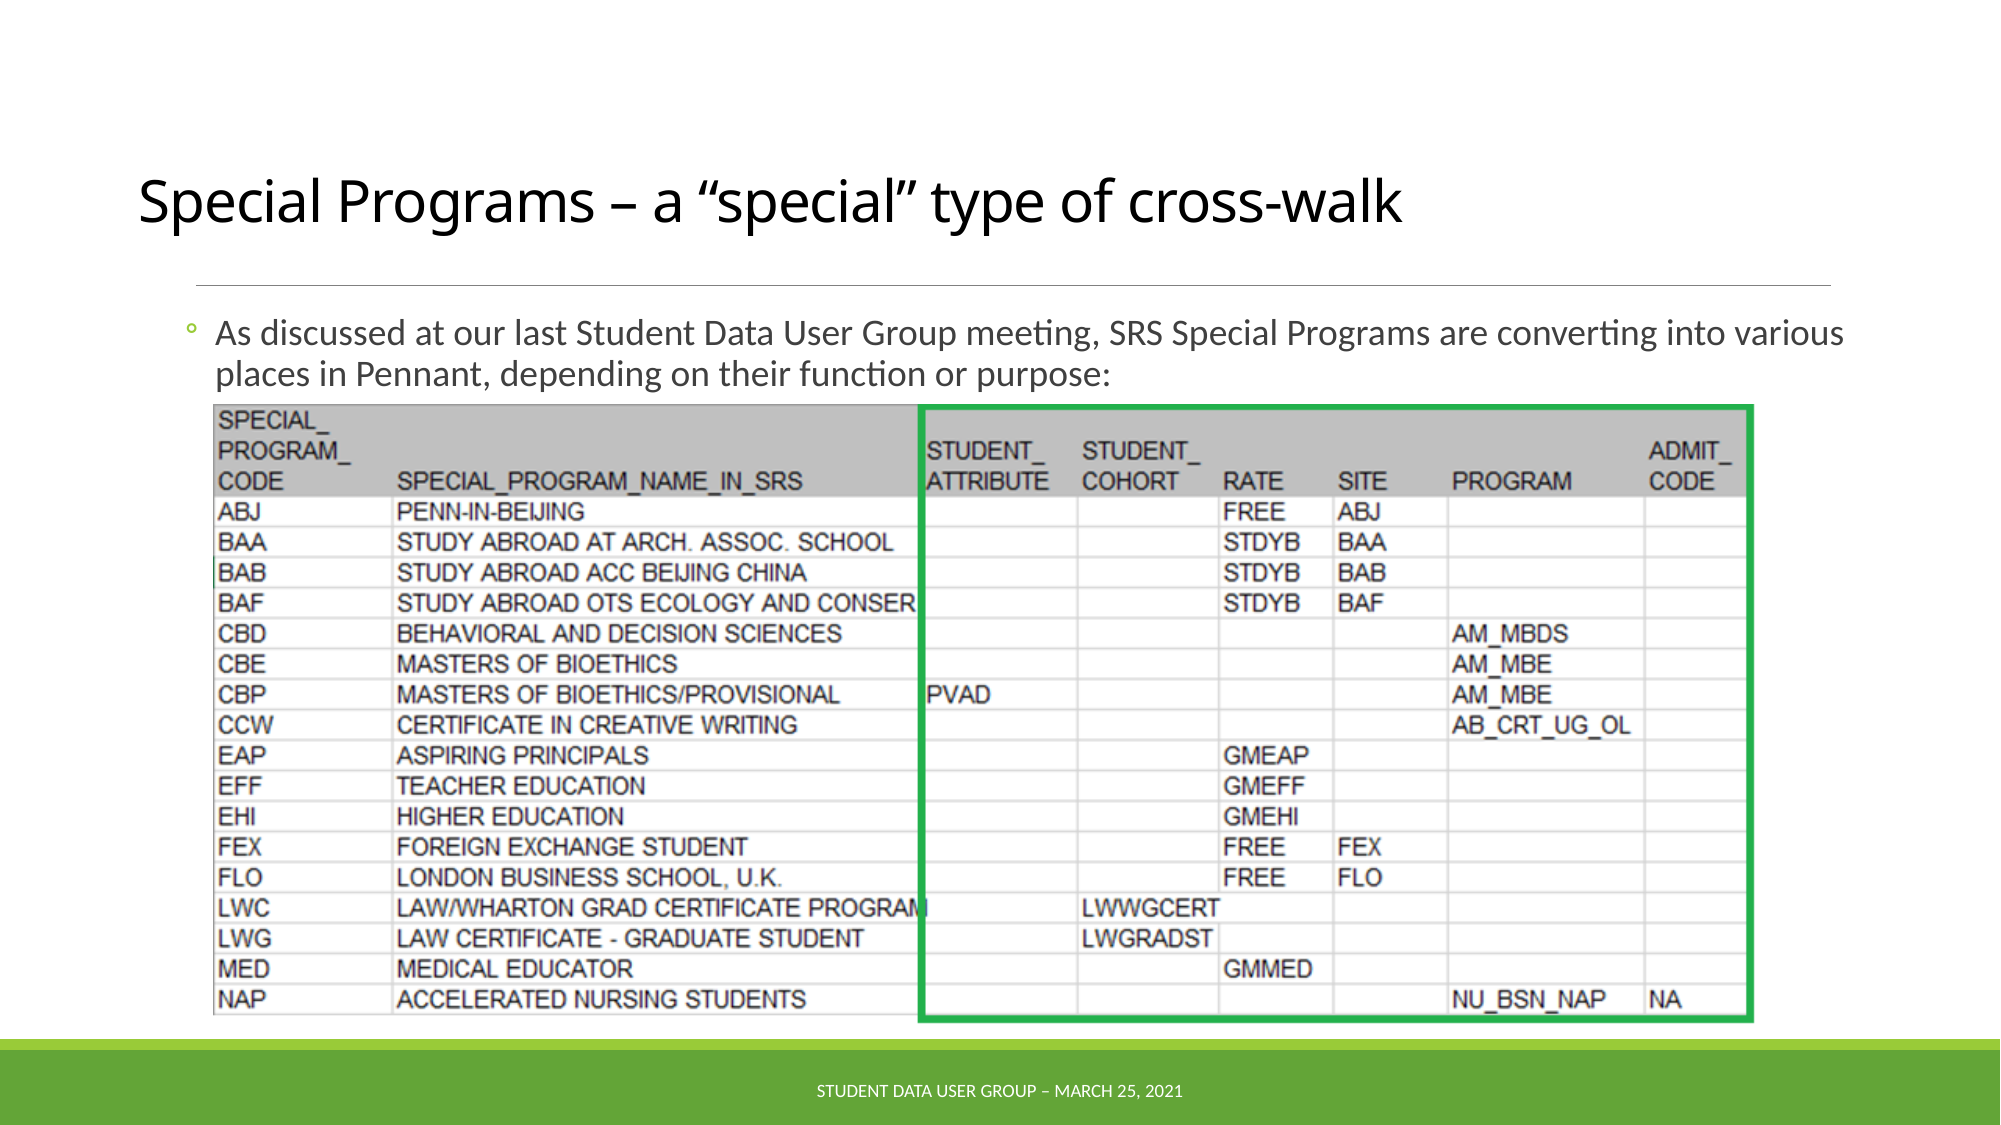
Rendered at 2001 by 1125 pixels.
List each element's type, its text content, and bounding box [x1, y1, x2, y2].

picture [213, 403, 1760, 1029]
text_box Student Data User Group – MARCH 25, 2021 [604, 1059, 1396, 1120]
text_box As discussed at our last Student Data User Group meeting, SRS Special Programs are converting into various places in Pennant, depending on their function or purpose: [137, 305, 1863, 996]
title Special Programs – a “special” type of cross-walk [123, 111, 1849, 242]
